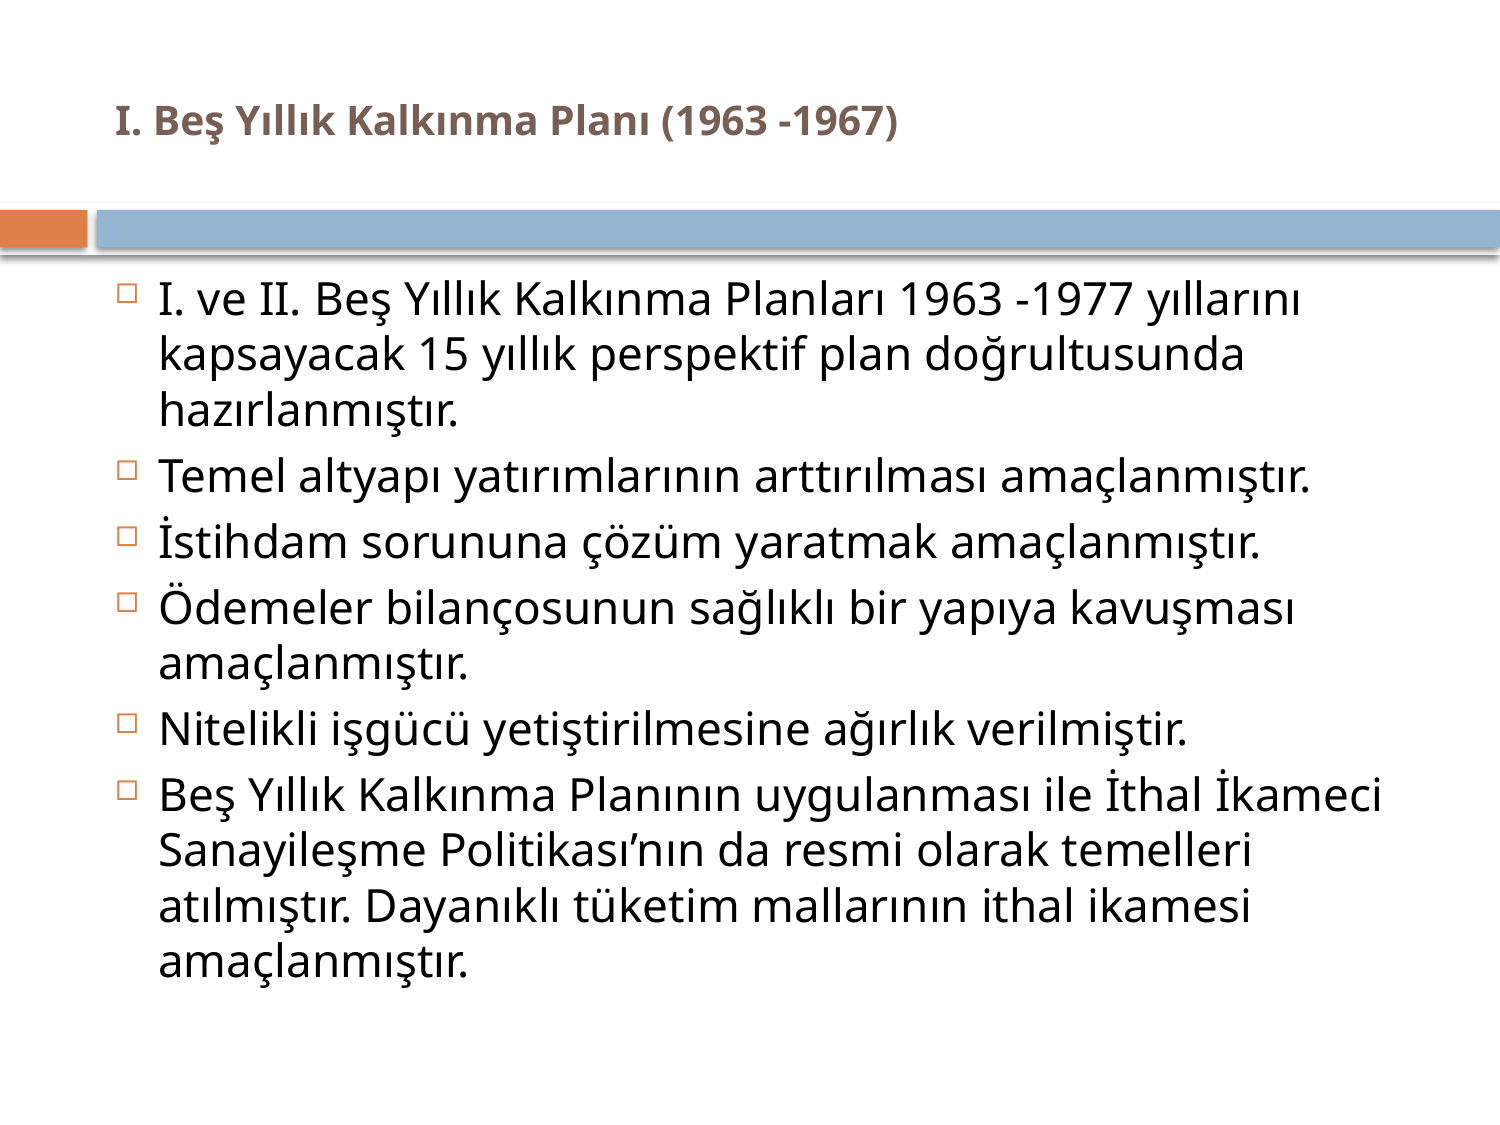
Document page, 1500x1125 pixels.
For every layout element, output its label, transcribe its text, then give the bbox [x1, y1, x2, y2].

title I. Beş Yıllık Kalkınma Planı (1963 -1967) [100, 37, 1438, 200]
list I. ve II. Beş Yıllık Kalkınma Planları 1963 -1977 yıllarını kapsayacak 15 yıllık perspektif plan doğrultusunda hazırlanmıştır. Temel altyapı yatırımlarının arttırılması amaçlanmıştır. İstihdam sorununa çözüm yaratmak amaçlanmıştır. Ödemeler bilançosunun sağlıklı bir yapıya kavuşması amaçlanmıştır. Nitelikli işgücü yetiştirilmesine ağırlık verilmiştir. Beş Yıllık Kalkınma Planının uygulanması ile İthal İkameci Sanayileşme Politikası’nın da resmi olarak temelleri atılmıştır. Dayanıklı tüketim mallarının ithal ikamesi amaçlanmıştır. [100, 262, 1438, 1000]
